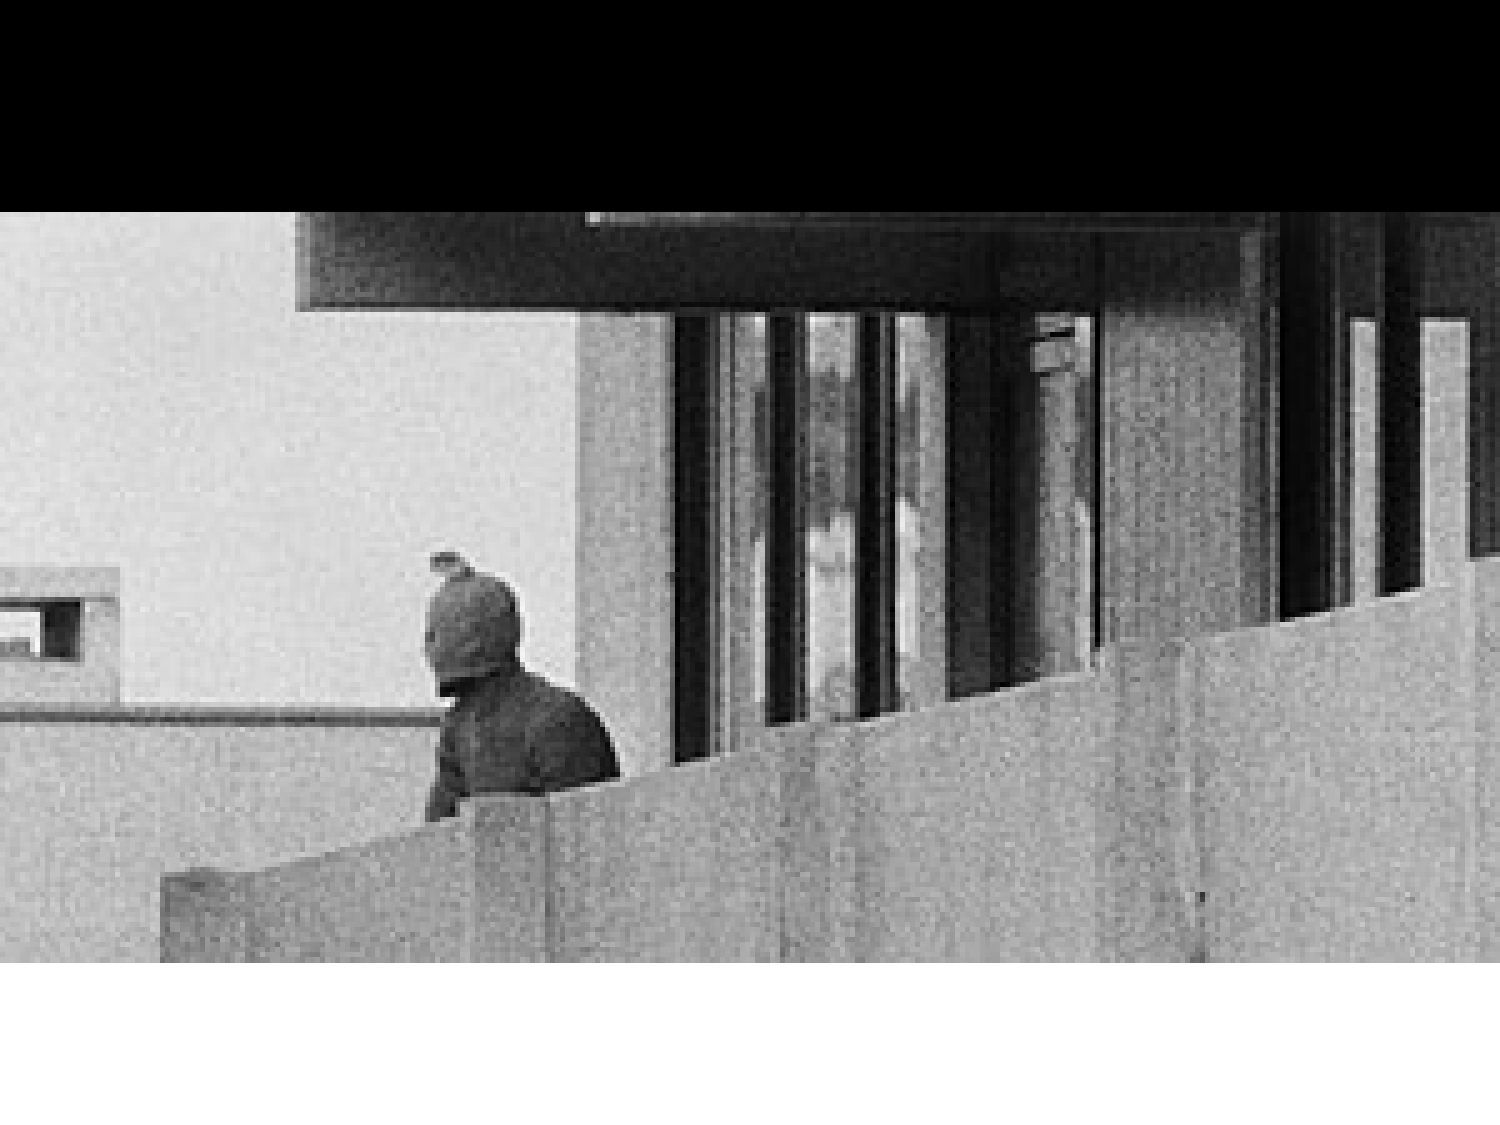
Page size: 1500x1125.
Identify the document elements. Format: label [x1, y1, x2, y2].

picture [0, 212, 1500, 963]
